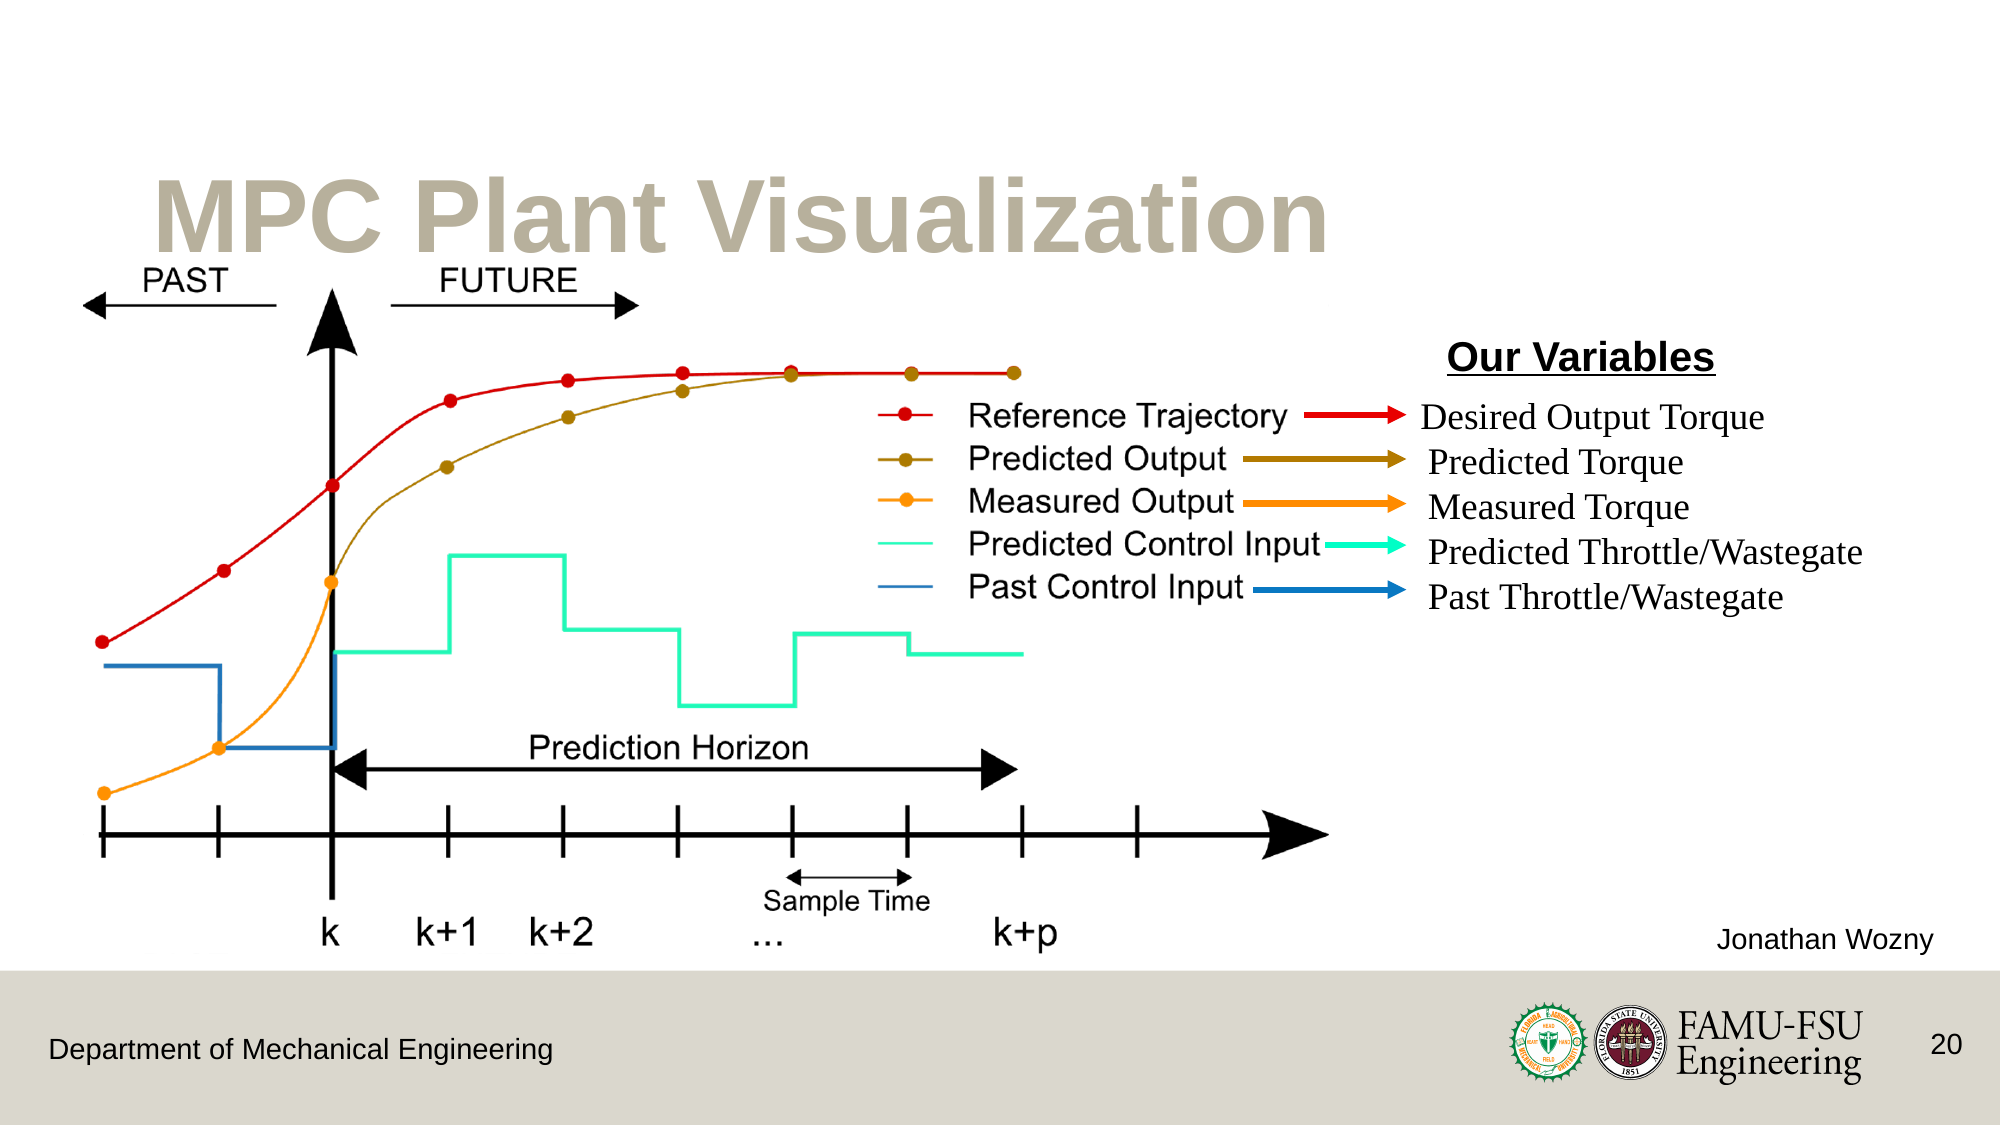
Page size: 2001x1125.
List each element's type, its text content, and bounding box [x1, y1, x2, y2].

list Jonathan Wozny [1664, 916, 1965, 968]
slide_number 20 [1862, 1017, 1978, 1078]
picture [1509, 1002, 1863, 1085]
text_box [82, 267, 1922, 954]
title MPC Plant Visualization [137, 110, 1863, 263]
